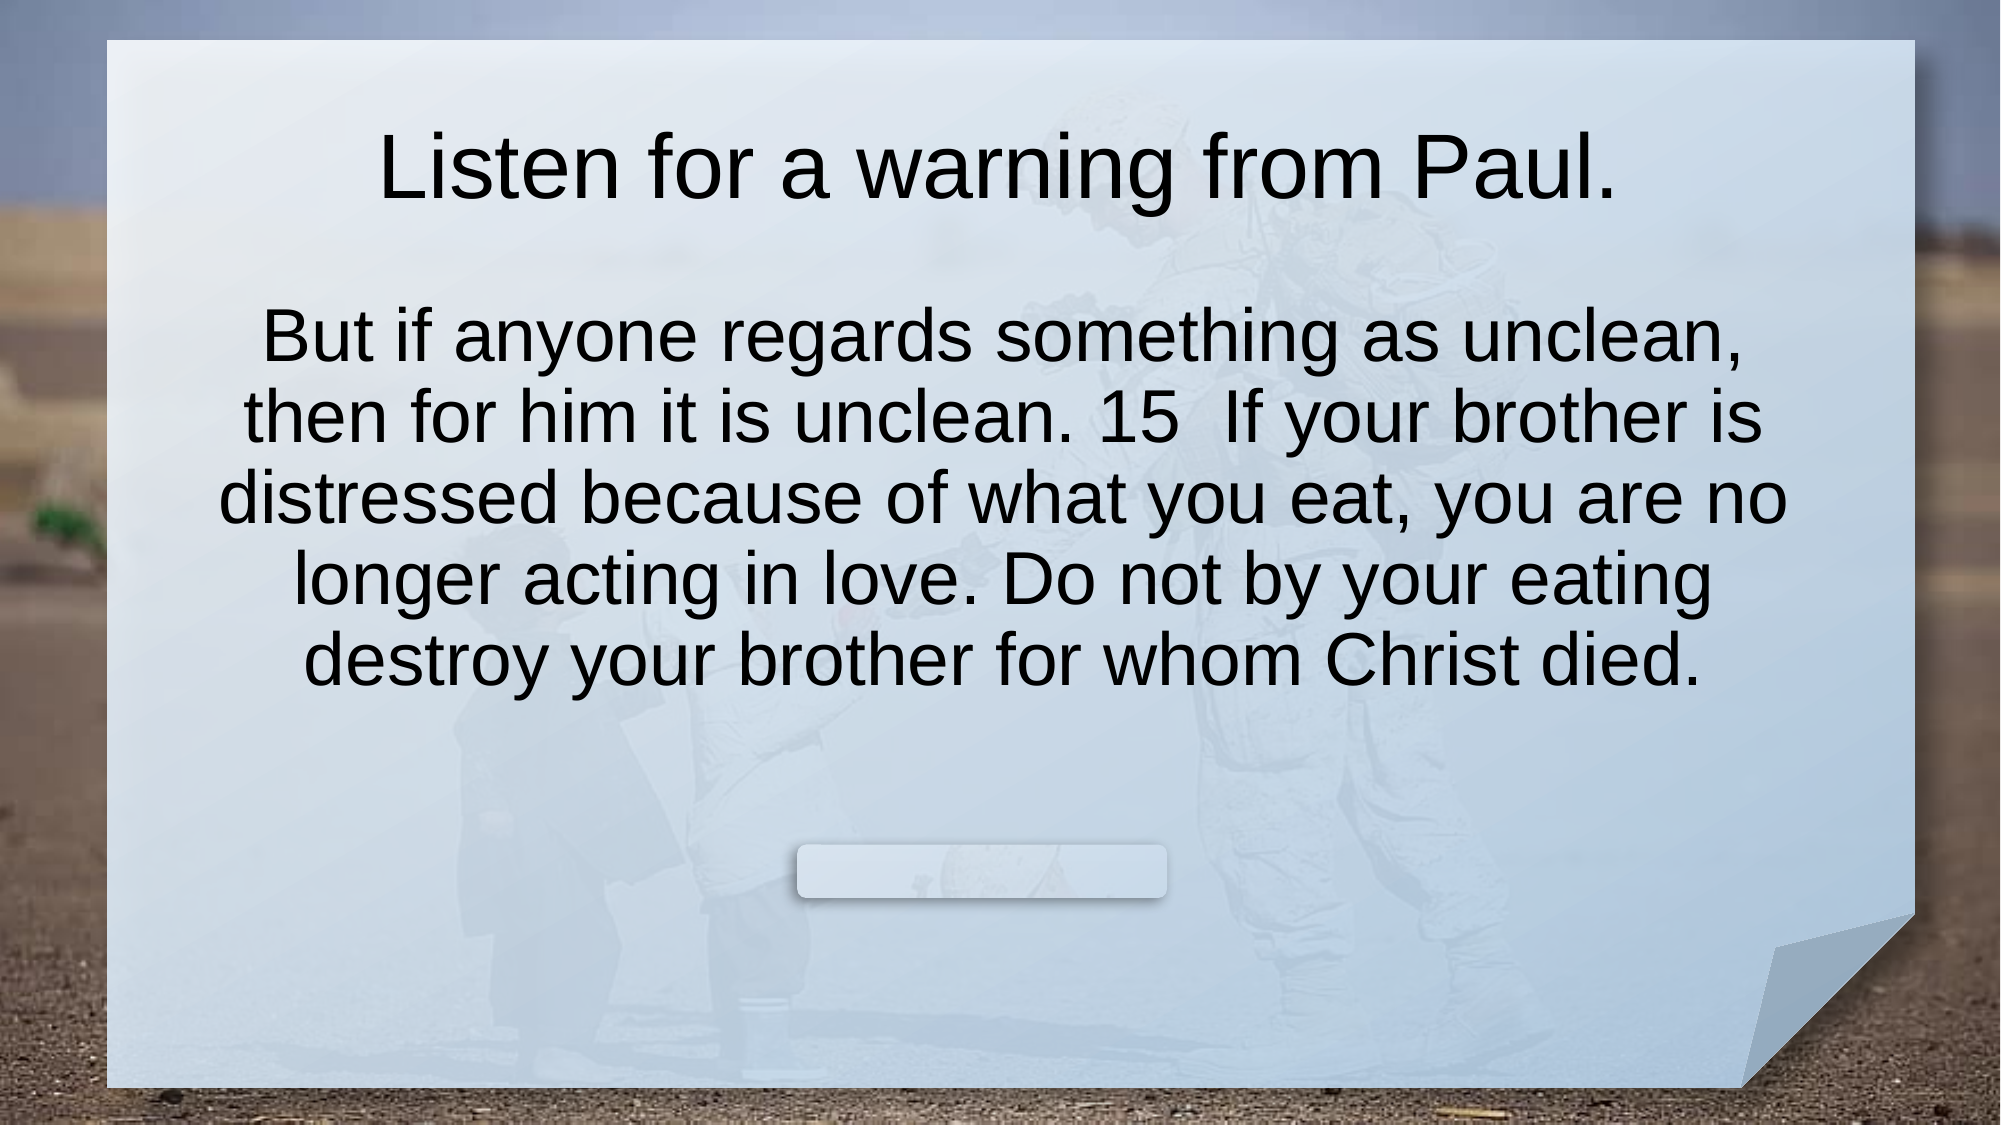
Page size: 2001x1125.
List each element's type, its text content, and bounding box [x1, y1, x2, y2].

picture [0, 0, 2001, 1125]
title Listen for a warning from Paul. [137, 59, 1863, 278]
list But if anyone regards something as unclean, then for him it is unclean. 15 If your brother is distressed because of what you eat, you are no longer acting in love. Do not by your eating destroy your brother for whom Christ died. [189, 289, 1820, 1003]
